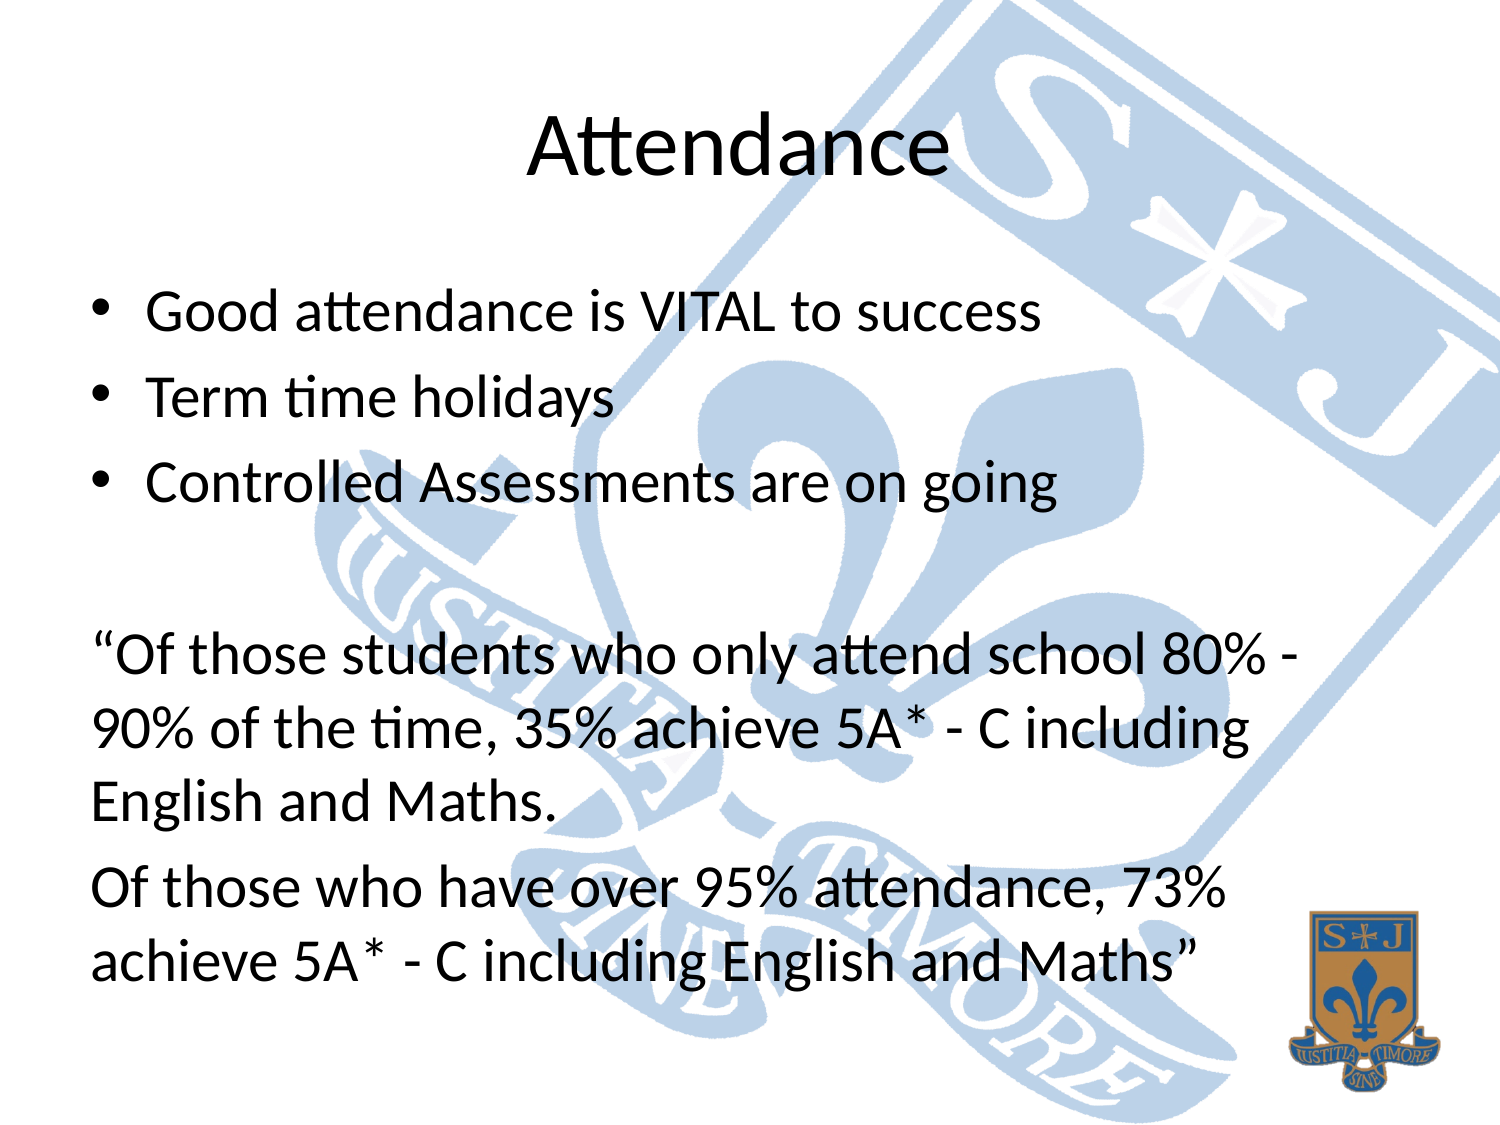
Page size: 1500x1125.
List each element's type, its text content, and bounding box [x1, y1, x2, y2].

picture [17, 0, 1500, 1125]
list Good attendance is VITAL to success Term time holidays Controlled Assessments are on going “Of those students who only attend school 80% - 90% of the time, 35% achieve 5A* - C including English and Maths. Of those who have over 95% attendance, 73% achieve 5A* - C including English and Maths” [75, 262, 1425, 1005]
title Attendance [75, 45, 1425, 233]
